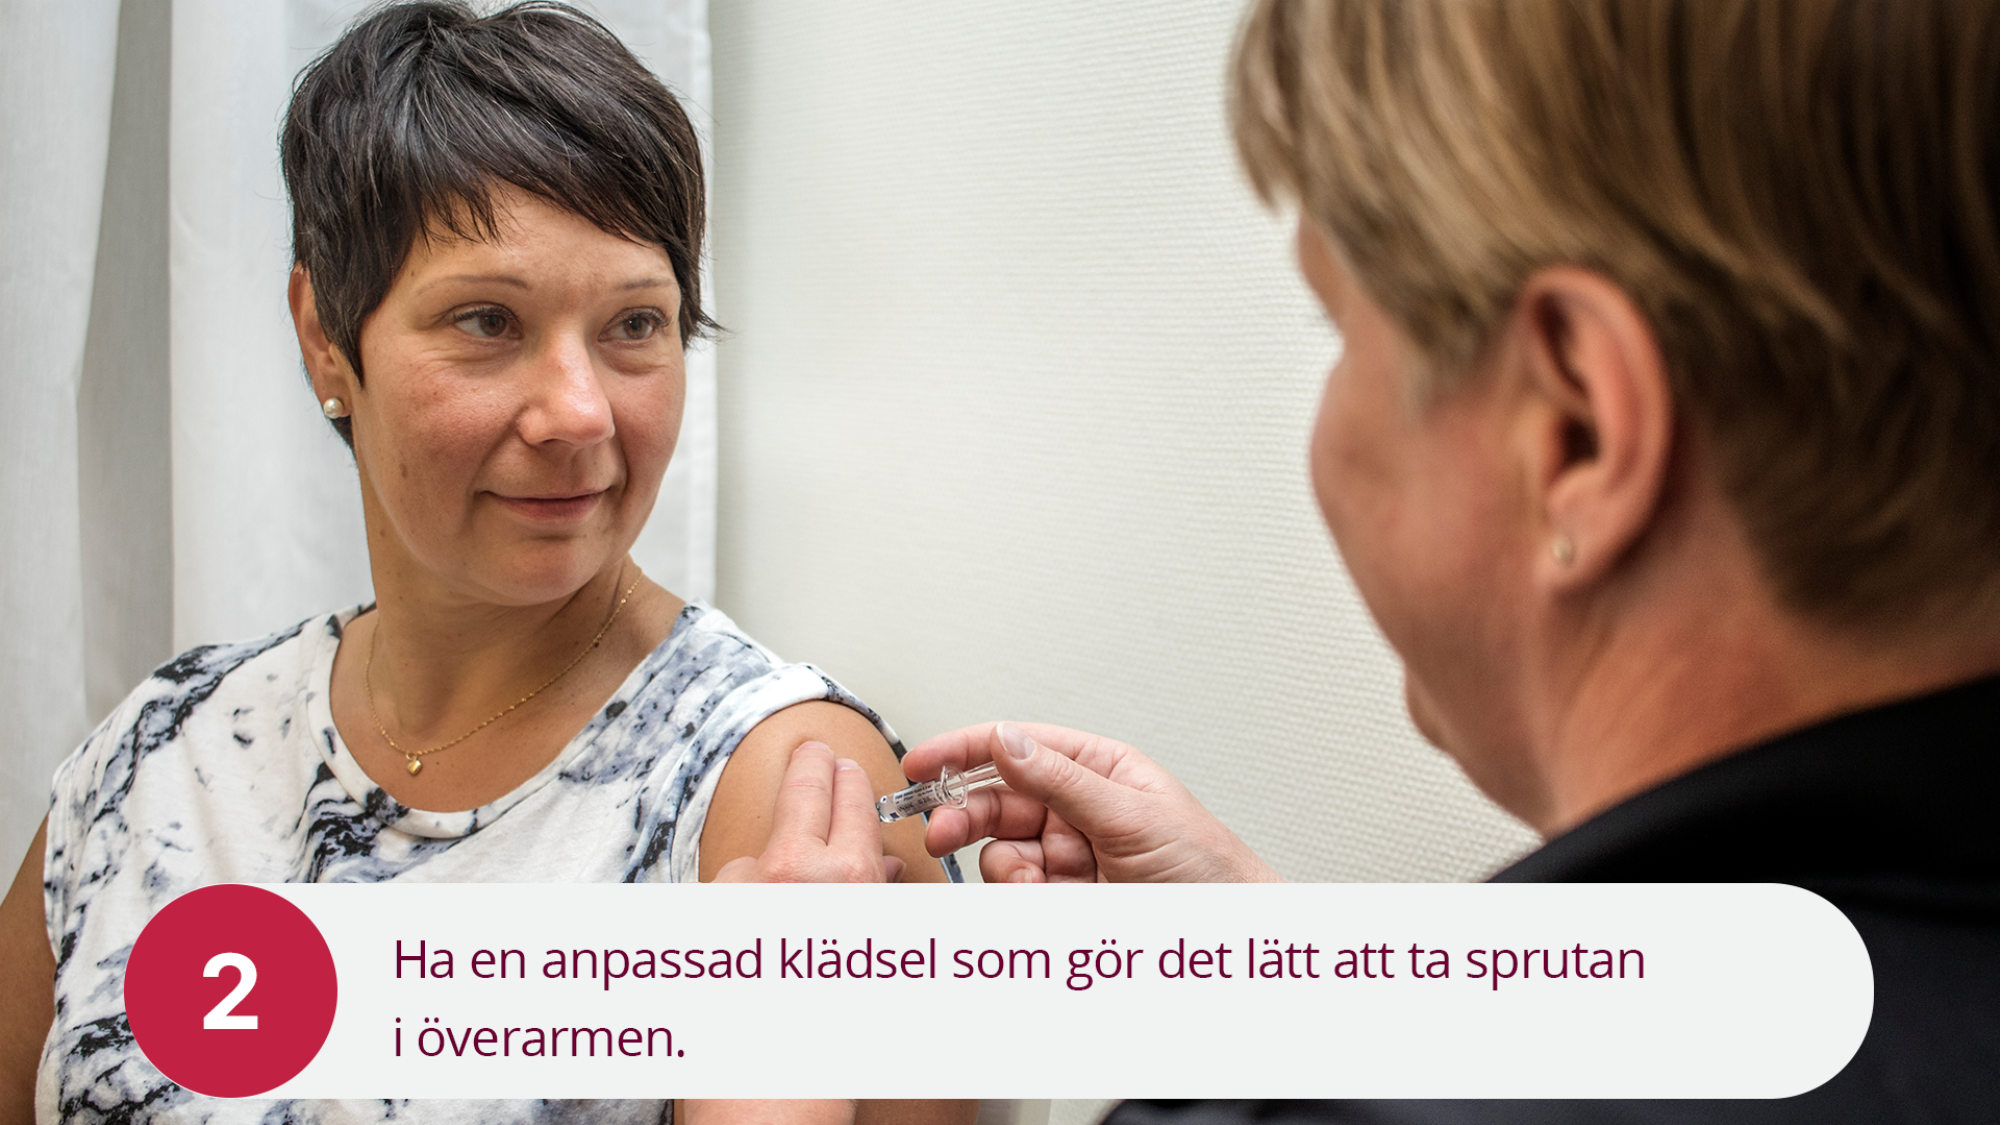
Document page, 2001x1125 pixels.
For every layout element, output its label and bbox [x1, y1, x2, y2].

list [0, 0, 2000, 1125]
